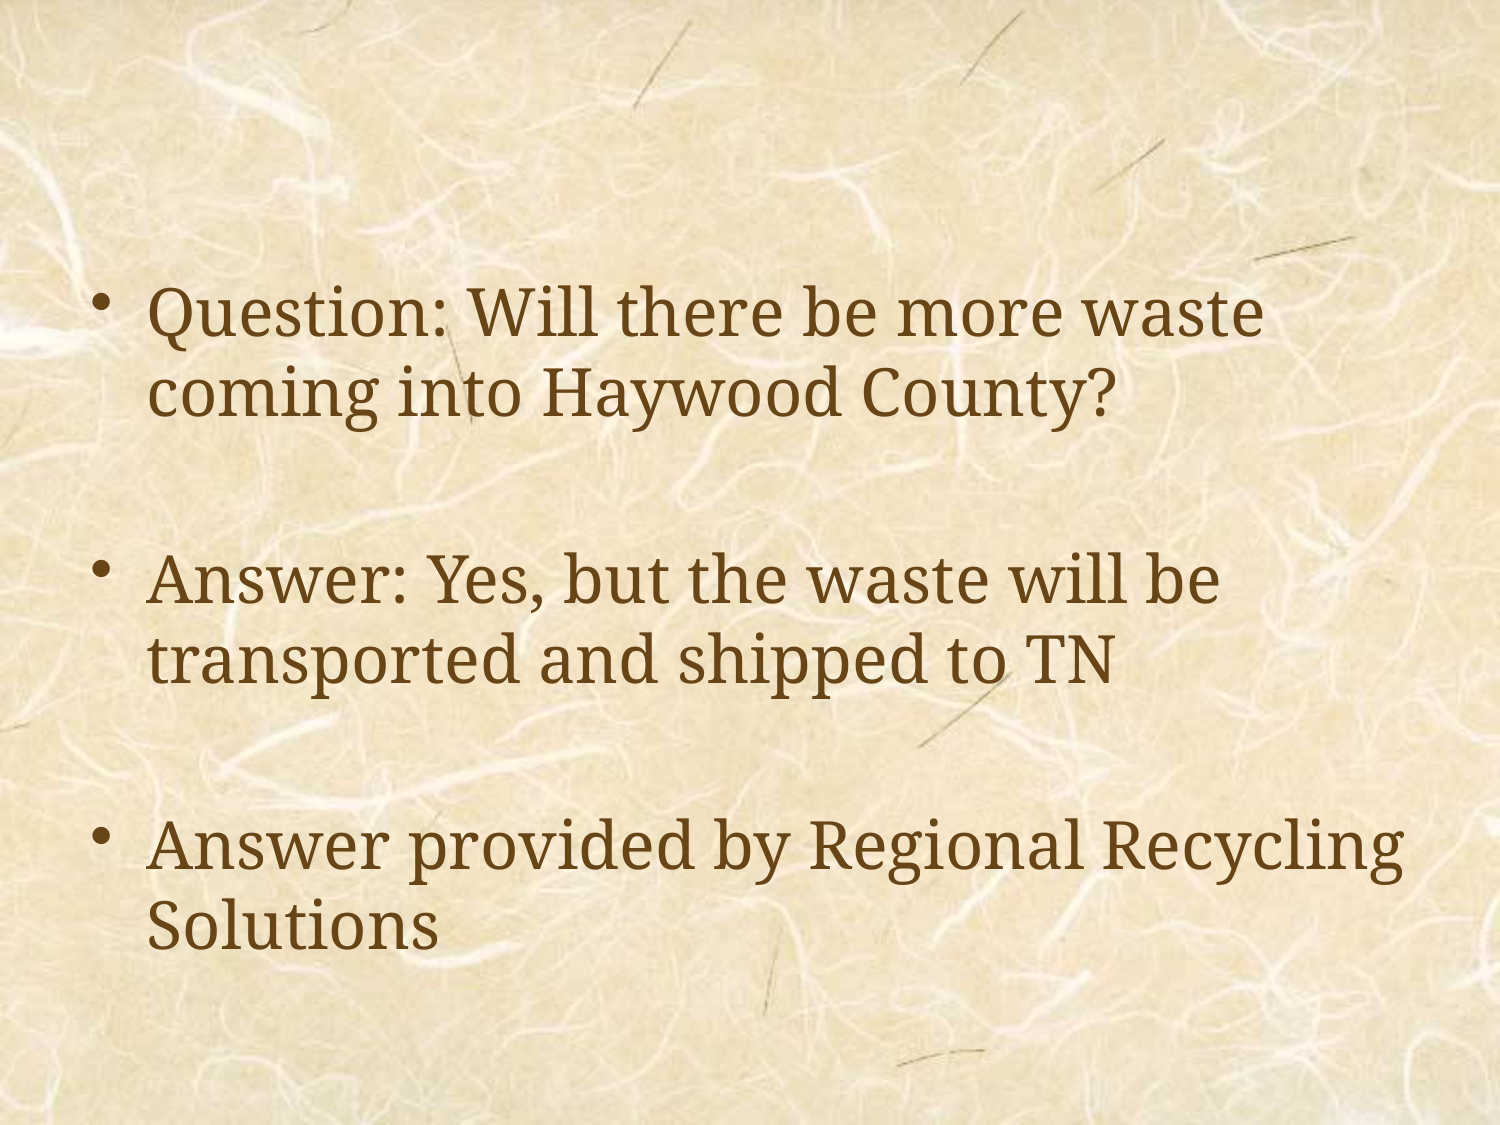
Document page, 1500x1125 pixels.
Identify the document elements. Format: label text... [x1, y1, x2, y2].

picture [0, 0, 1500, 1125]
list Question: Will there be more waste coming into Haywood County? Answer: Yes, but the waste will be transported and shipped to TN Answer provided by Regional Recycling Solutions [75, 262, 1425, 1005]
